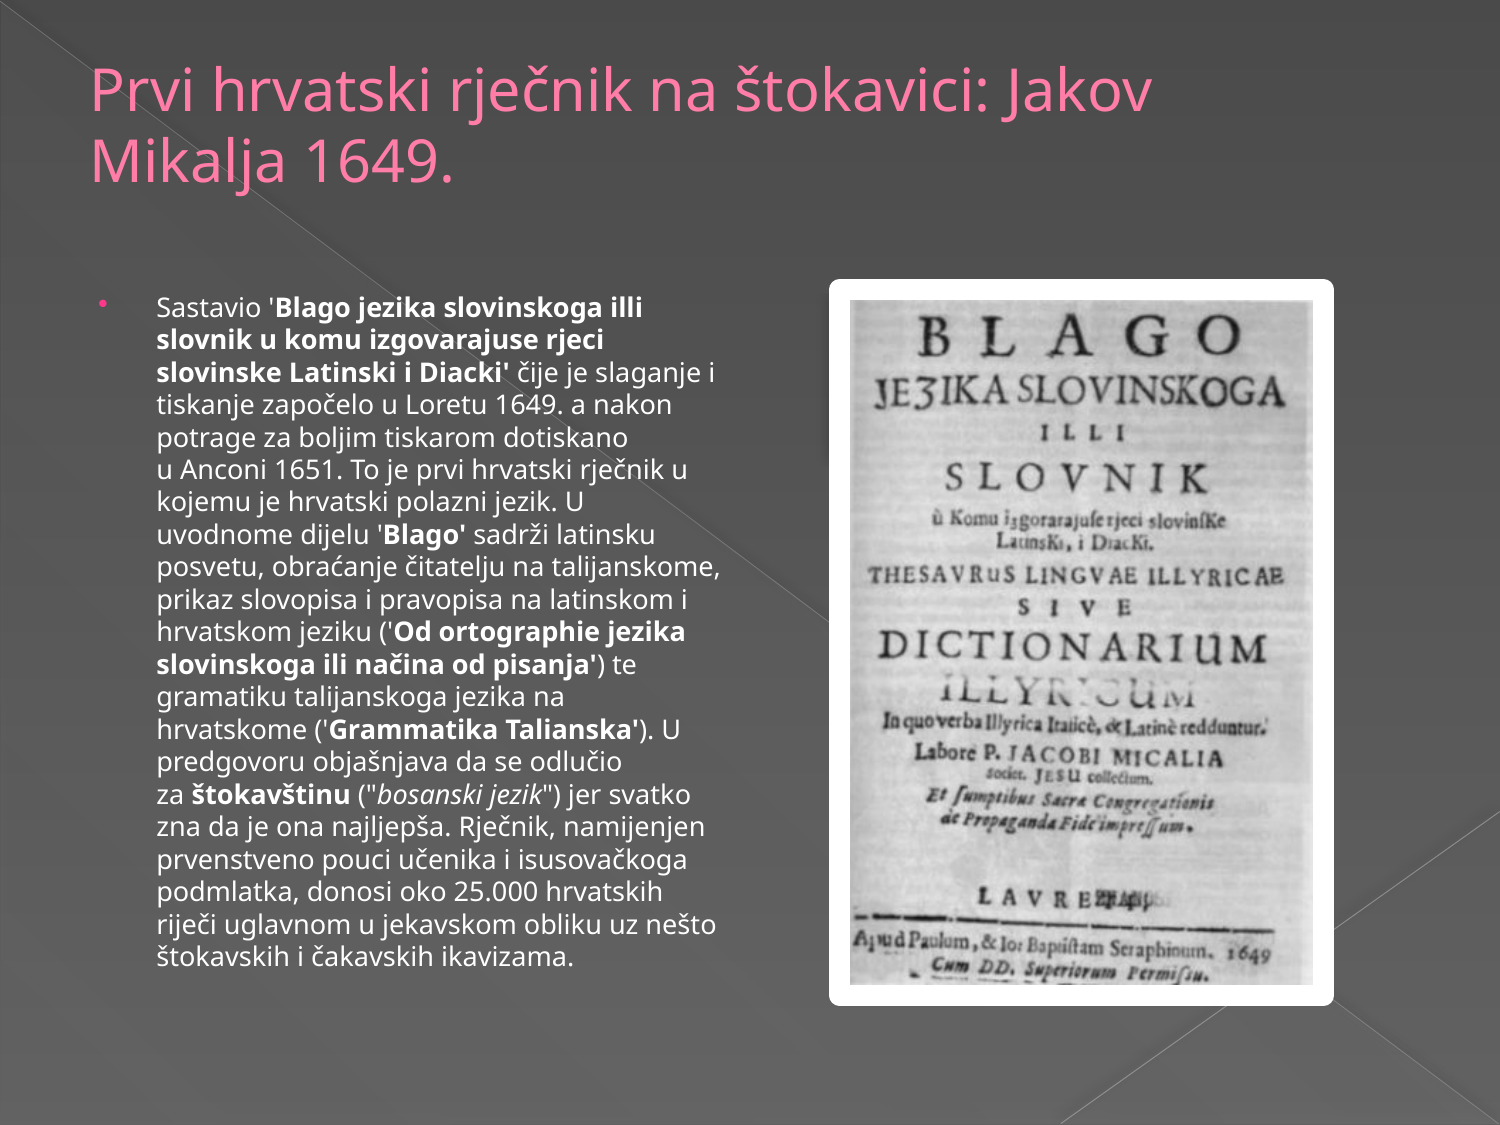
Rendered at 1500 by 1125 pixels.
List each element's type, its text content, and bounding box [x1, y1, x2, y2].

list Sastavio 'Blago jezika slovinskoga illi slovnik u komu izgovarajuse rjeci slovinske Latinski i Diacki' čije je slaganje i tiskanje započelo u Loretu 1649. a nakon potrage za boljim tiskarom dotiskano u Anconi 1651. To je prvi hrvatski rječnik u kojemu je hrvatski polazni jezik. U uvodnome dijelu 'Blago' sadrži latinsku posvetu, obraćanje čitatelju na talijanskome, prikaz slovopisa i pravopisa na latinskom i hrvatskom jeziku ('Od ortographie jezika slovinskoga ili načina od pisanja') te gramatiku talijanskoga jezika na hrvatskome ('Grammatika Talianska'). U predgovoru objašnjava da se odlučio za štokavštinu ("bosanski jezik") jer svatko zna da je ona najljepša. Rječnik, namijenjen prvenstveno pouci učenika i isusovačkoga podmlatka, donosi oko 25.000 hrvatskih riječi uglavnom u jekavskom obliku uz nešto štokavskih i čakavskih ikavizama. [75, 282, 738, 1025]
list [849, 299, 1314, 986]
title Prvi hrvatski rječnik na štokavici: Jakov Mikalja 1649. [75, 43, 1425, 274]
